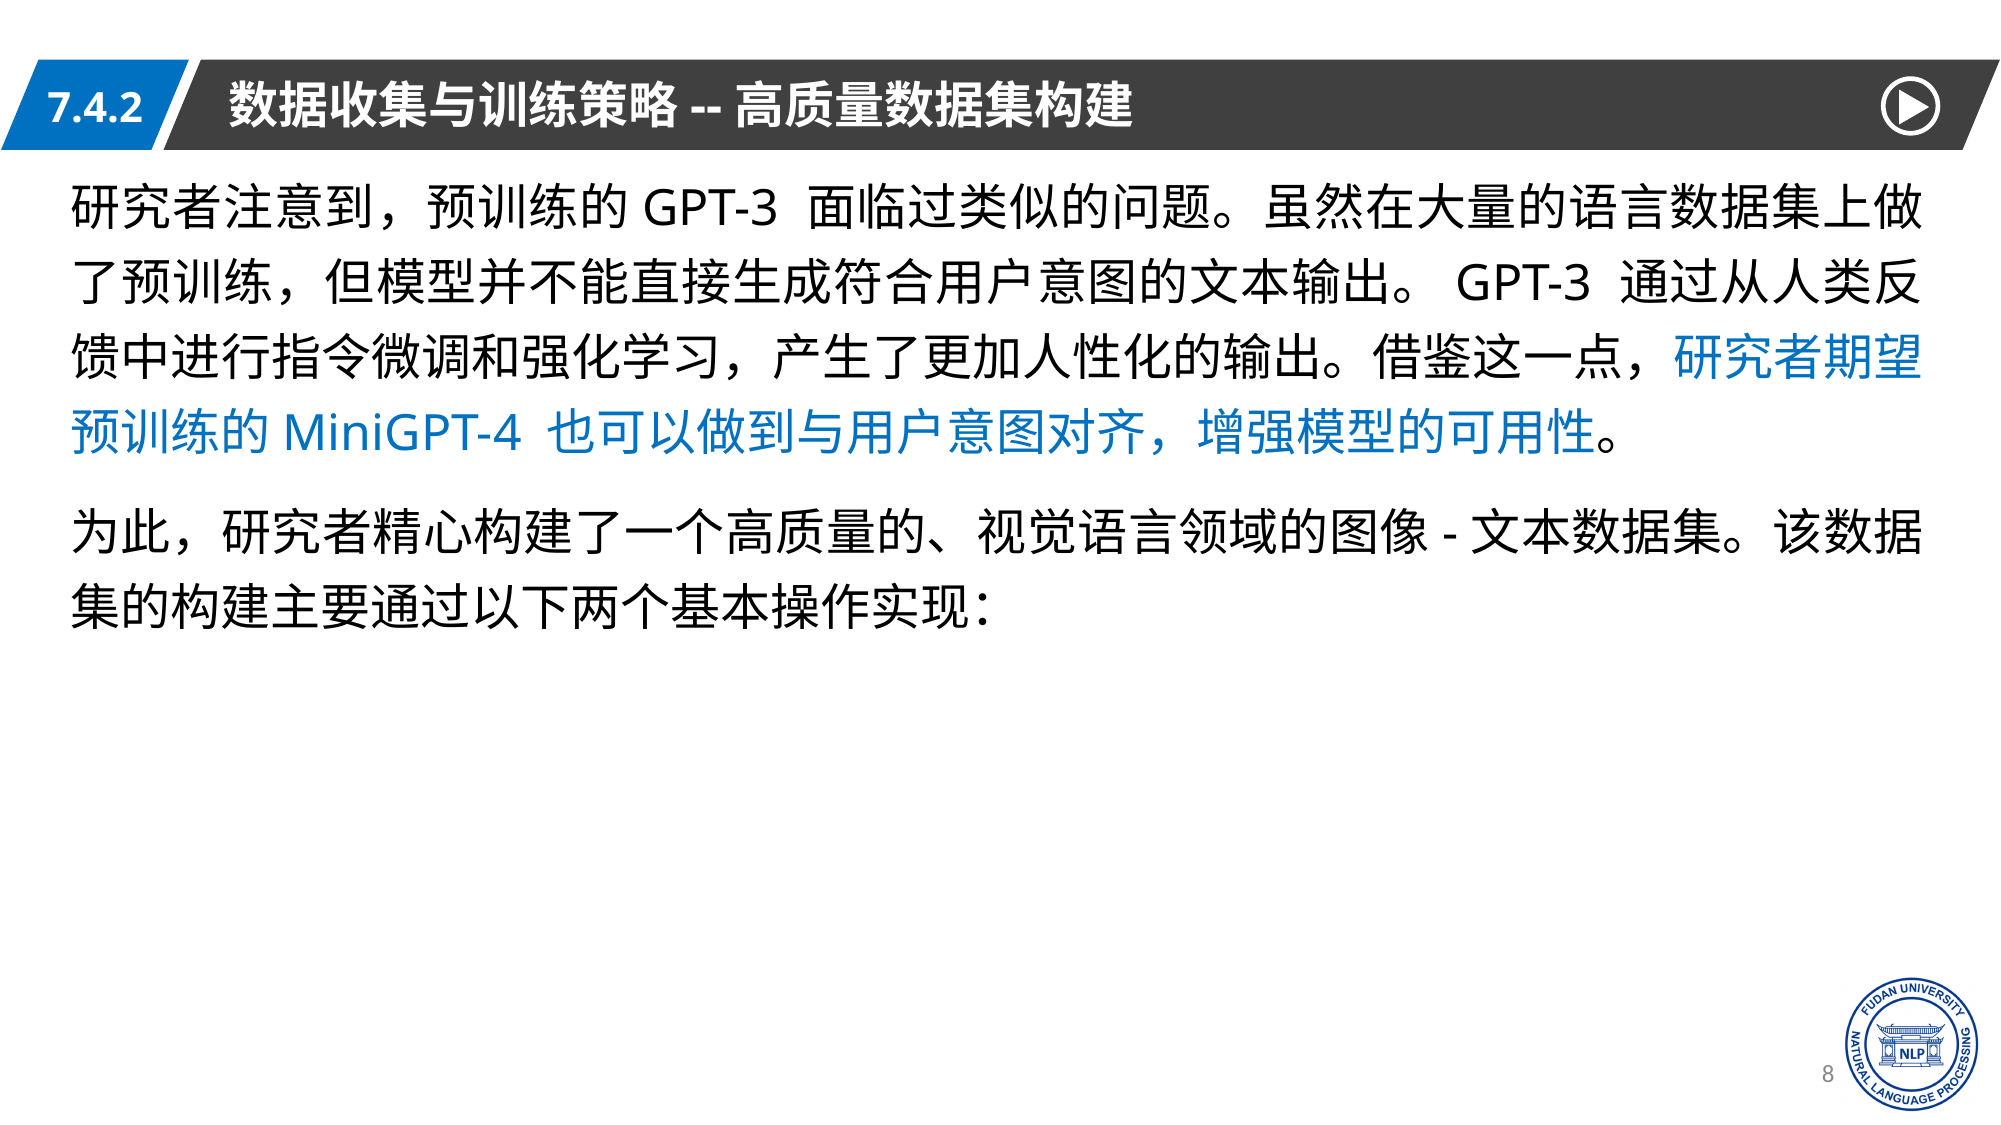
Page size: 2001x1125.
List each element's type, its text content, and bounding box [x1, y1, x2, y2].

text_box 数据收集与训练策略--高质量数据集构建 [213, 66, 1150, 142]
picture [1834, 972, 1985, 1117]
text_box [32, 59, 189, 120]
text_box [1, 89, 157, 150]
text_box 7.4.2 [26, 73, 164, 138]
slide_number 82 [1412, 1042, 1863, 1103]
text_box 研究者注意到，预训练的GPT-3 面临过类似的问题。虽然在大量的语言数据集上做了预训练，但模型并不能直接生成符合用户意图的文本输出。GPT-3 通过从人类反馈中进行指令微调和强化学习，产生了更加人性化的输出。借鉴这一点，研究者期望预训练的MiniGPT-4 也可以做到与用户意图对齐，增强模型的可用性。 为此，研究者精心构建了一个高质量的、视觉语言领域的图像-文本数据集。该数据集的构建主要通过以下两个基本操作实现： [55, 153, 1939, 643]
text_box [1883, 78, 1939, 134]
text_box [163, 59, 2000, 150]
